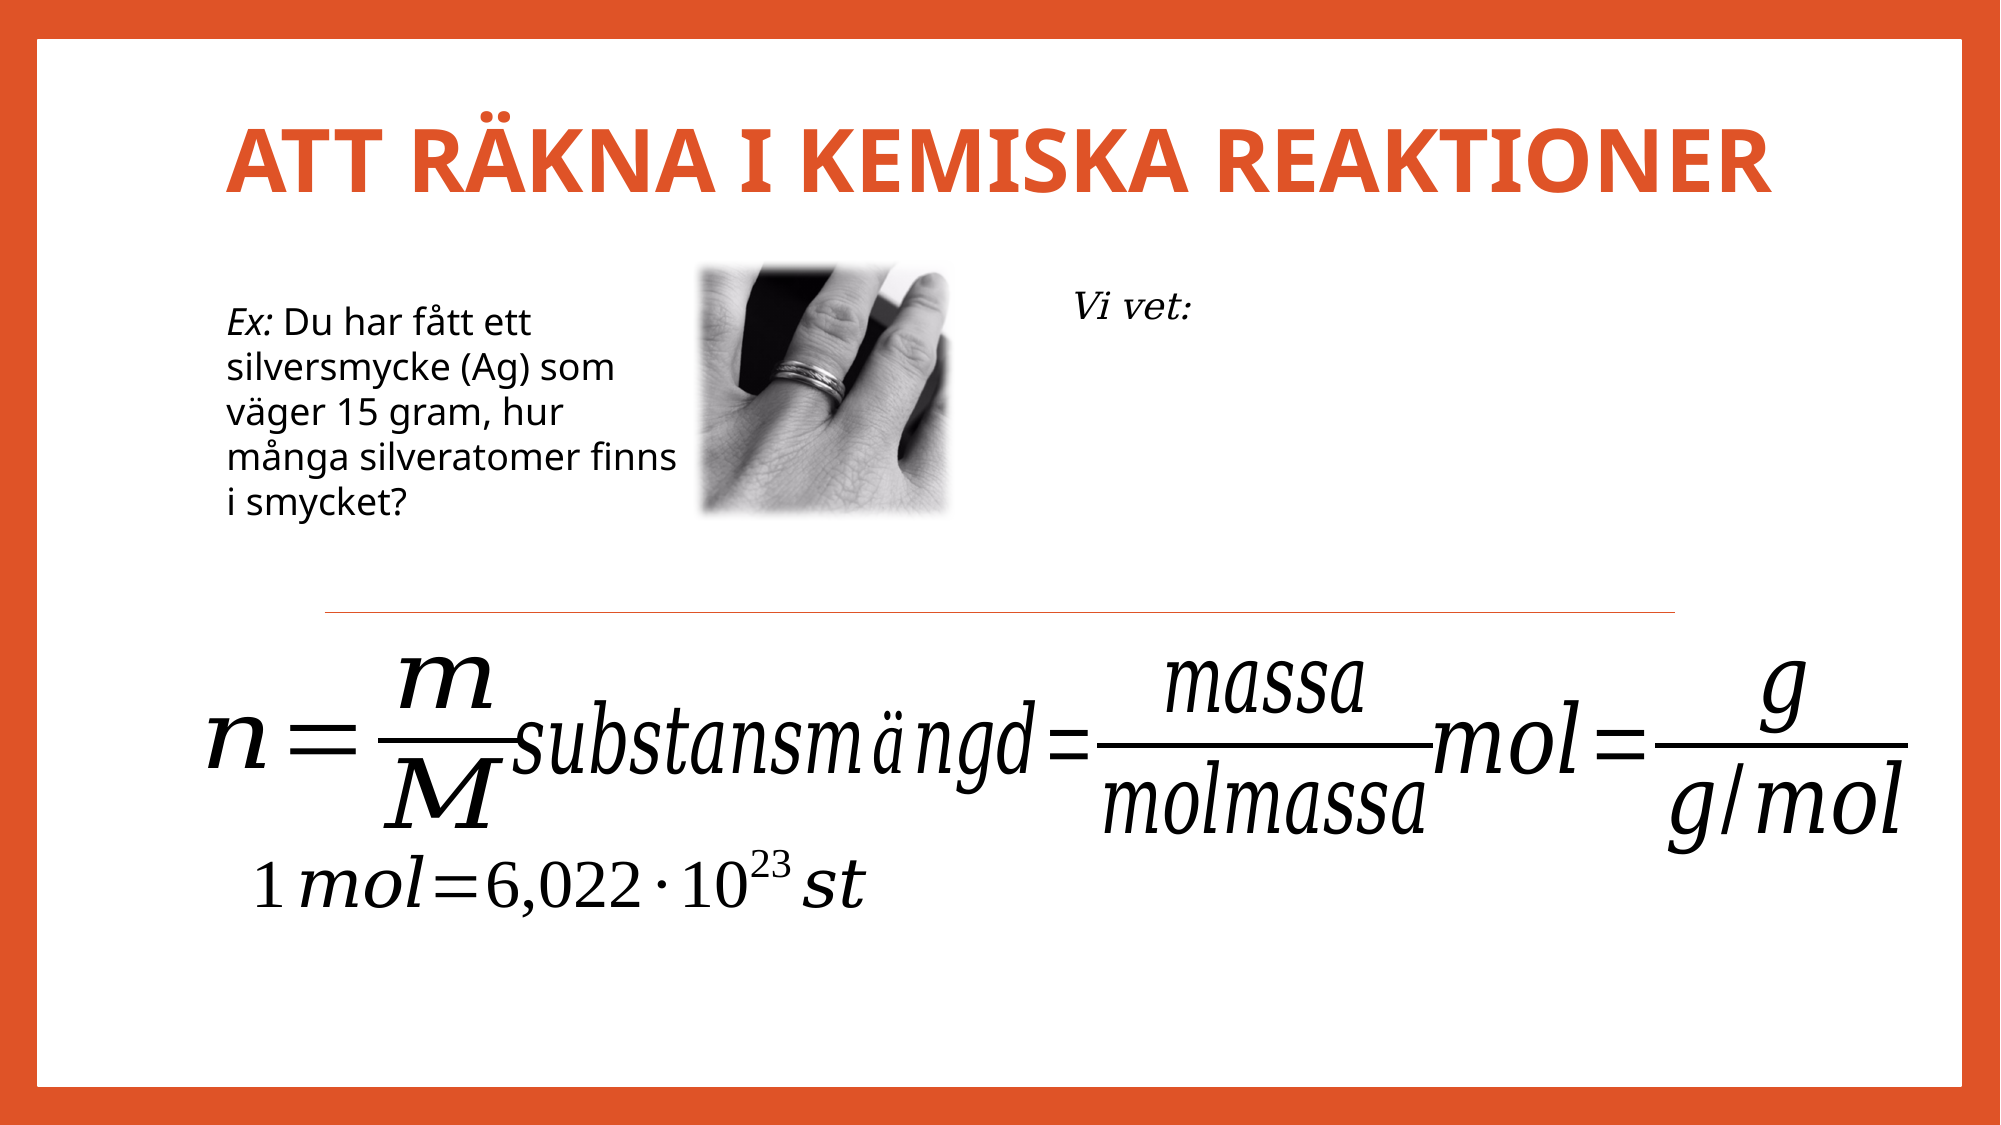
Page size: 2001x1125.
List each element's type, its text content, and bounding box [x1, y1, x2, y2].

title Att räkna i kemiska reaktioner [182, 93, 1818, 219]
text_box Ex: Du har fått ett silversmycke (Ag) som väger 15 gram, hur många silveratomer finns i smycket? [211, 290, 711, 621]
picture [691, 259, 957, 522]
